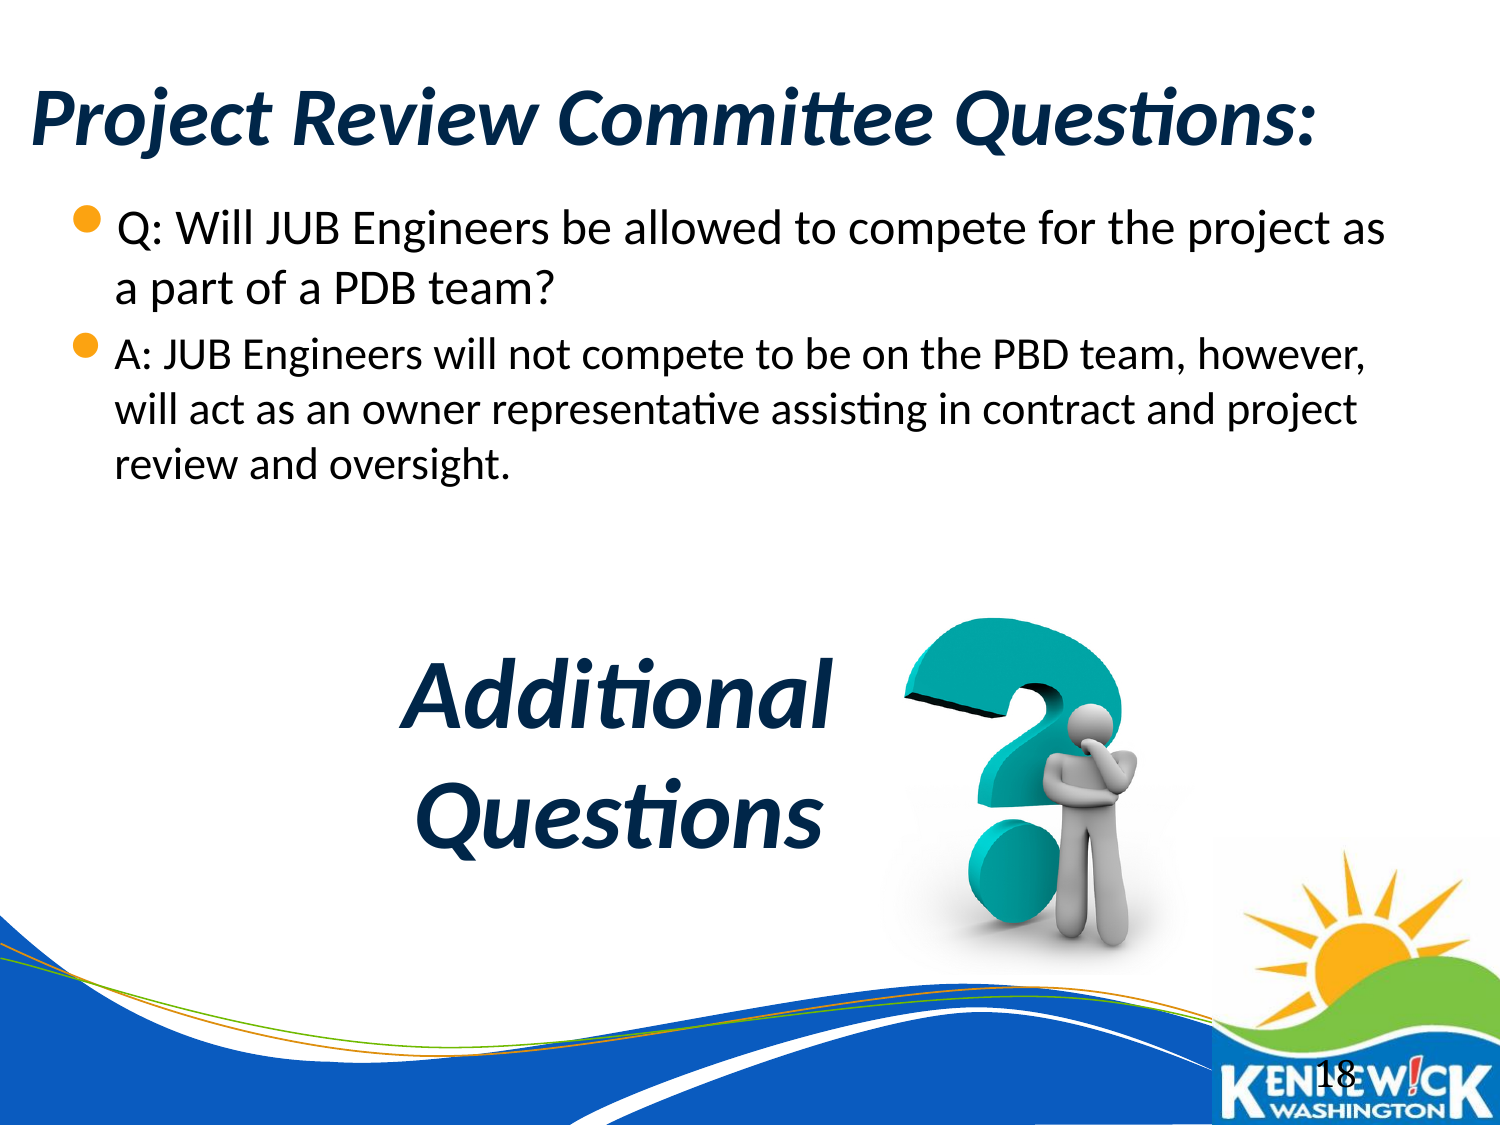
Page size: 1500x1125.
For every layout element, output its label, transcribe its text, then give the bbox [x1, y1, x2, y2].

picture [1212, 837, 1500, 1125]
text_box Additional Questions [225, 624, 842, 869]
slide_number 18 [1299, 1042, 1425, 1103]
title Project Review Committee Questions: [24, 50, 1325, 163]
picture [849, 612, 1213, 976]
text_box Q: Will JUB Engineers be allowed to compete for the project as a part of a PDB team? A: JUB Engineers will not compete to be on the PBD team, however, will act as an owner representative assisting in contract and project review and oversight. [54, 187, 1430, 507]
